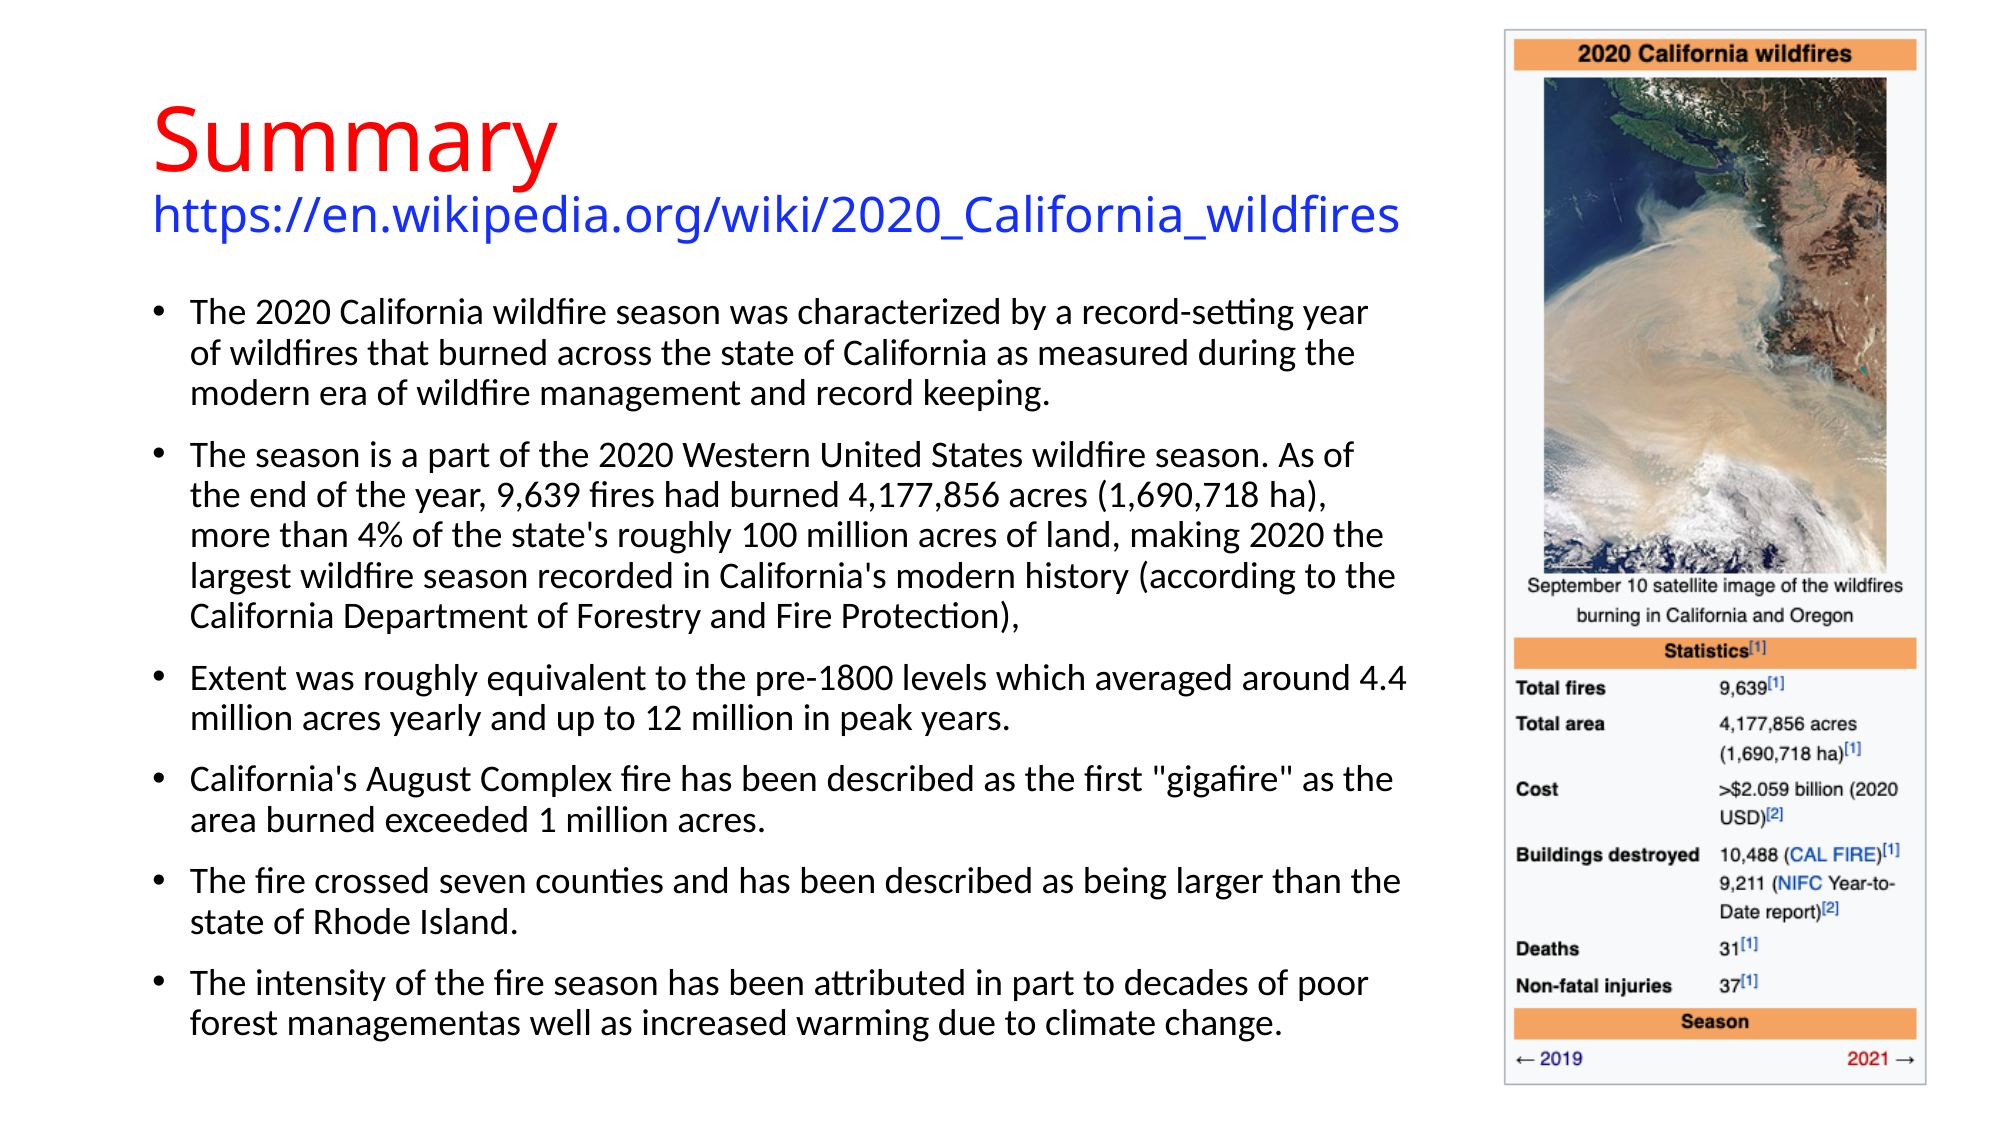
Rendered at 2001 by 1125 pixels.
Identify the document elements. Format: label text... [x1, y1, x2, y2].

list The 2020 California wildfire season was characterized by a record-setting year of wildfires that burned across the state of California as measured during the modern era of wildfire management and record keeping. The season is a part of the 2020 Western United States wildfire season. As of the end of the year, 9,639 fires had burned 4,177,856 acres (1,690,718 ha), more than 4% of the state's roughly 100 million acres of land, making 2020 the largest wildfire season recorded in California's modern history (according to the California Department of Forestry and Fire Protection), Extent was roughly equivalent to the pre-1800 levels which averaged around 4.4 million acres yearly and up to 12 million in peak years. California's August Complex fire has been described as the first "gigafire" as the area burned exceeded 1 million acres. The fire crossed seven counties and has been described as being larger than the state of Rhode Island. The intensity of the fire season has been attributed in part to decades of poor forest managementas well as increased warming due to climate change. [137, 285, 1424, 999]
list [1499, 25, 1931, 1091]
title Summary https://en.wikipedia.org/wiki/2020_California_wildfires [137, 59, 1424, 278]
